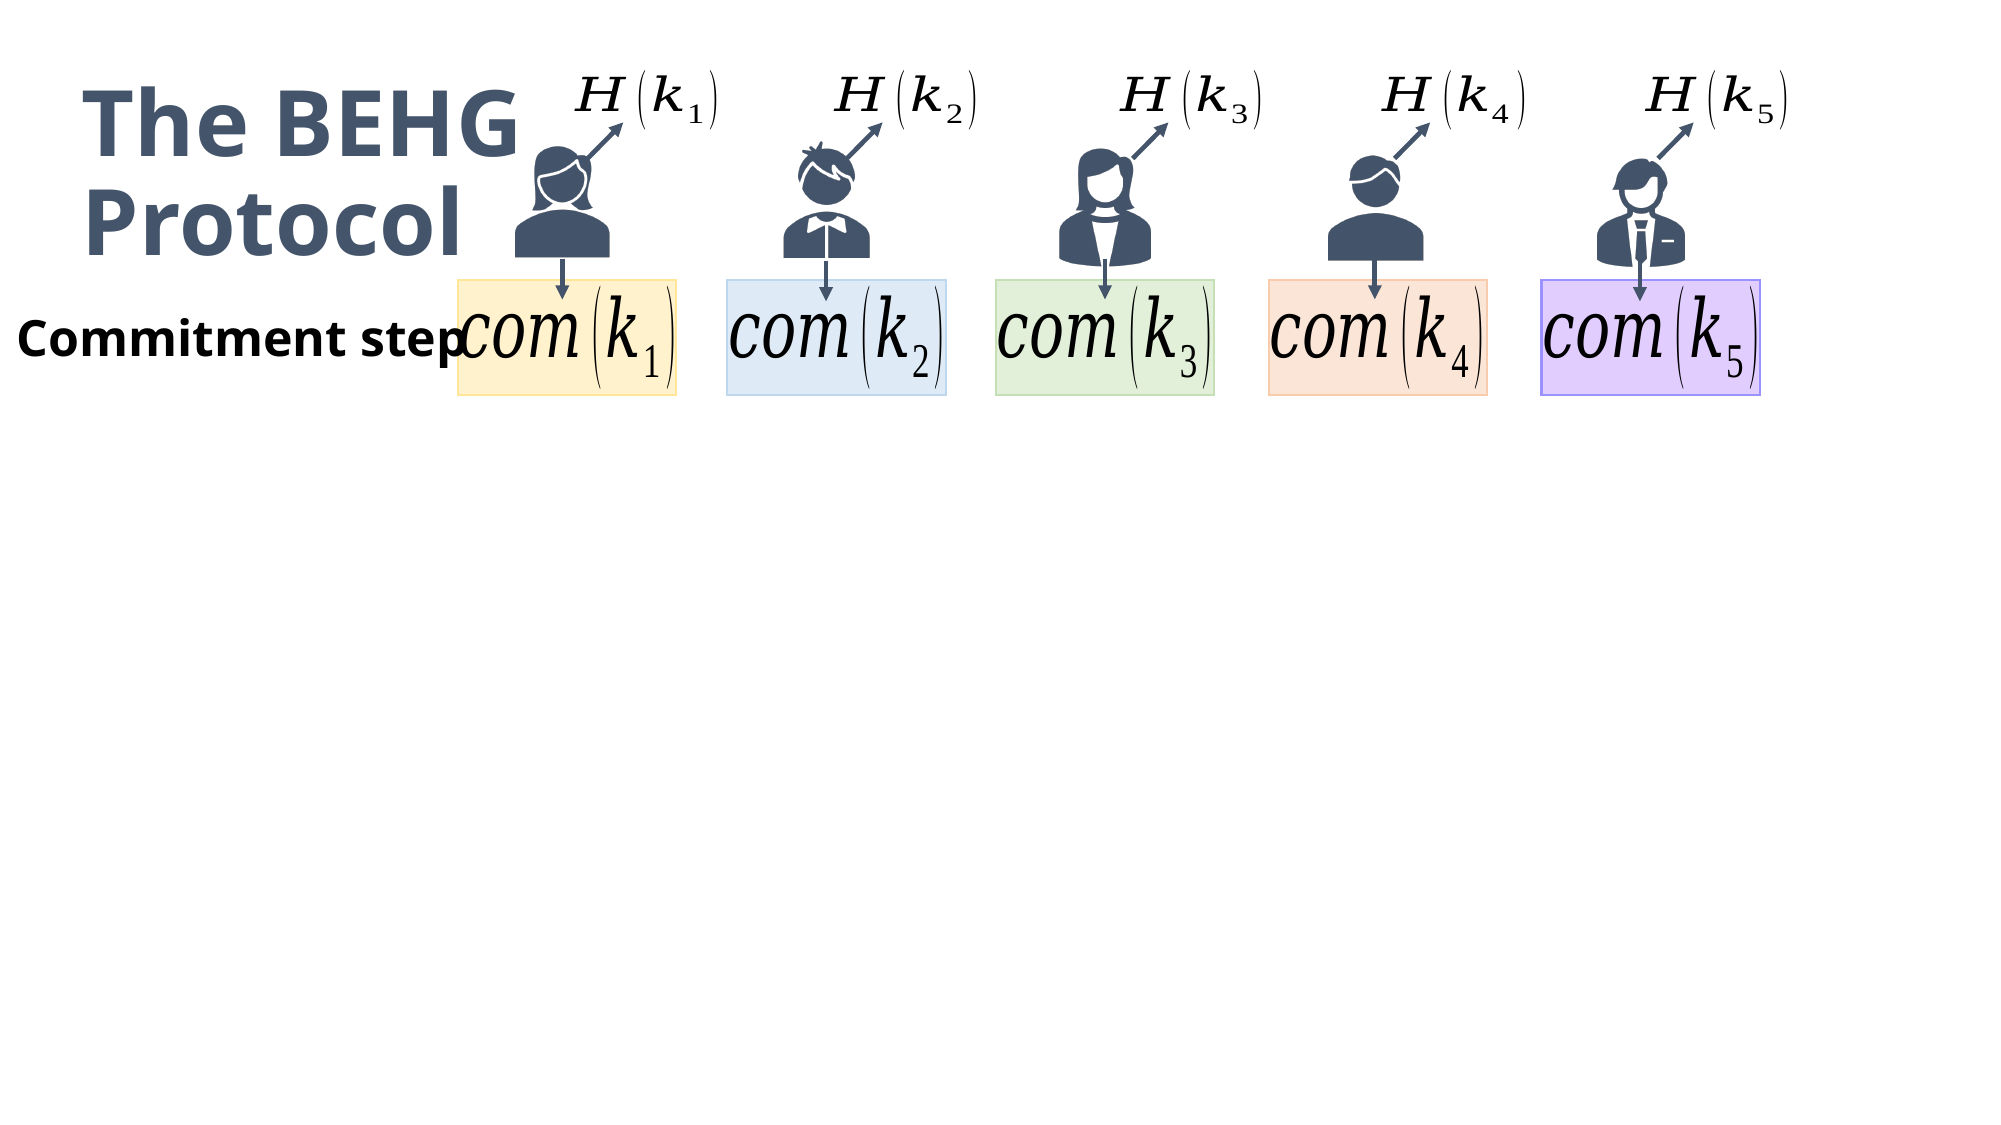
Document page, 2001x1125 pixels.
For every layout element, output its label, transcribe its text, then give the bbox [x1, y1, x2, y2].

picture [746, 122, 906, 281]
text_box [846, 122, 883, 159]
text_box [587, 122, 624, 159]
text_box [1394, 122, 1431, 159]
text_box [1132, 122, 1169, 159]
text_box Commitment step [1, 299, 483, 374]
picture [491, 135, 633, 278]
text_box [1657, 122, 1694, 159]
picture [1034, 135, 1176, 278]
title The BEHG Protocol [66, 67, 713, 285]
picture [1575, 146, 1707, 278]
picture [1304, 139, 1447, 281]
